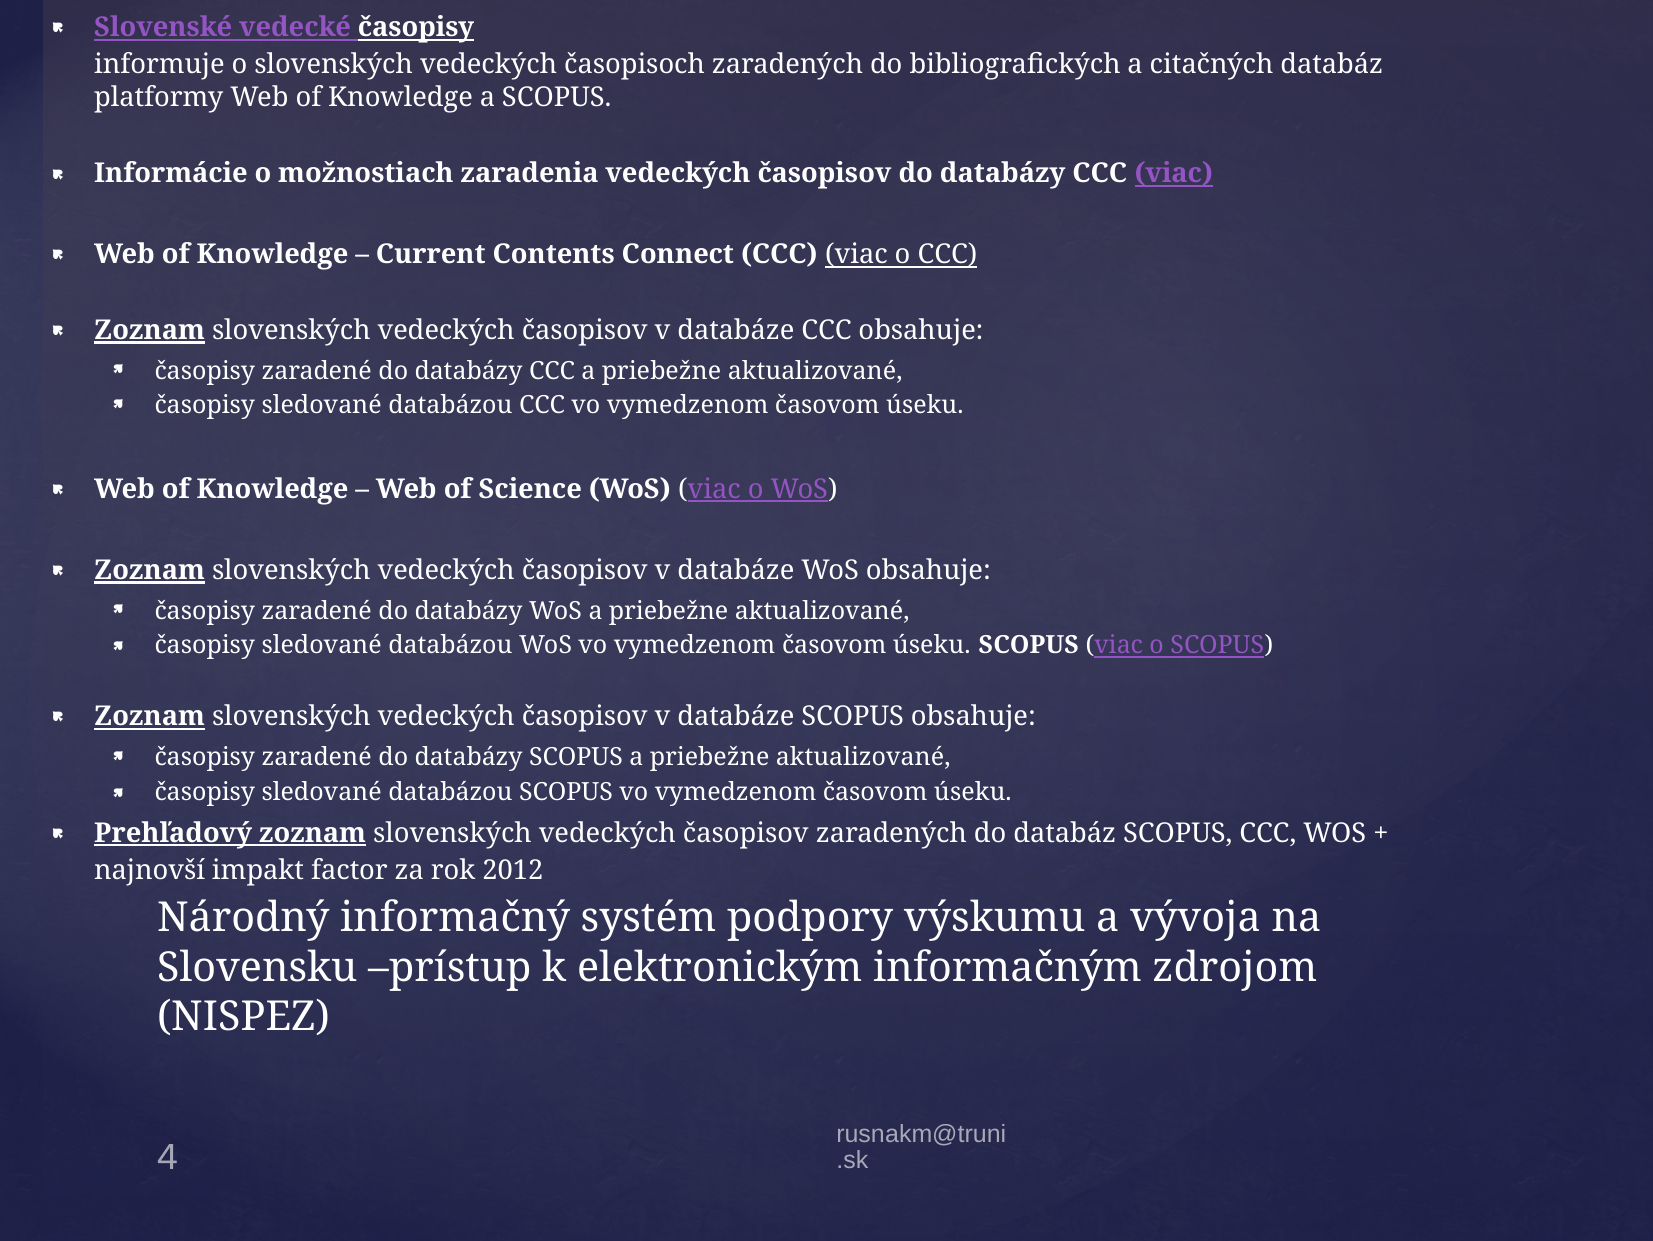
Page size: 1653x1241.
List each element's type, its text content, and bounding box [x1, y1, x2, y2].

slide_number 4 [140, 1122, 276, 1180]
footer rusnakm@truni.sk [819, 1113, 1027, 1180]
title Národný informačný systém podpory výskumu a vývoja na Slovensku –prístup k elektronickým informačným zdrojom (NISPEZ) [140, 919, 1505, 1048]
list Slovenské vedecké časopisy informuje o slovenských vedeckých časopisoch zaradených do bibliografických a citačných databáz platformy Web of Knowledge a SCOPUS. Informácie o možnostiach zaradenia vedeckých časopisov do databázy CCC (viac) Web of Knowledge – Current Contents Connect (CCC) (viac o CCC) Zoznam slovenských vedeckých časopisov v databáze CCC obsahuje: časopisy zaradené do databázy CCC a priebežne aktualizované, časopisy sledované databázou CCC vo vymedzenom časovom úseku. Web of Knowledge – Web of Science (WoS) (viac o WoS) Zoznam slovenských vedeckých časopisov v databáze WoS obsahuje: časopisy zaradené do databázy WoS a priebežne aktualizované, časopisy sledované databázou WoS vo vymedzenom časovom úseku. SCOPUS (viac o SCOPUS) Zoznam slovenských vedeckých časopisov v databáze SCOPUS obsahuje: časopisy zaradené do databázy SCOPUS a priebežne aktualizované, časopisy sledované databázou SCOPUS vo vymedzenom časovom úseku. Prehľadový zoznam slovenských vedeckých časopisov zaradených do databáz SCOPUS, CCC, WOS + najnovší impakt factor za rok 2012 [32, 0, 1488, 894]
